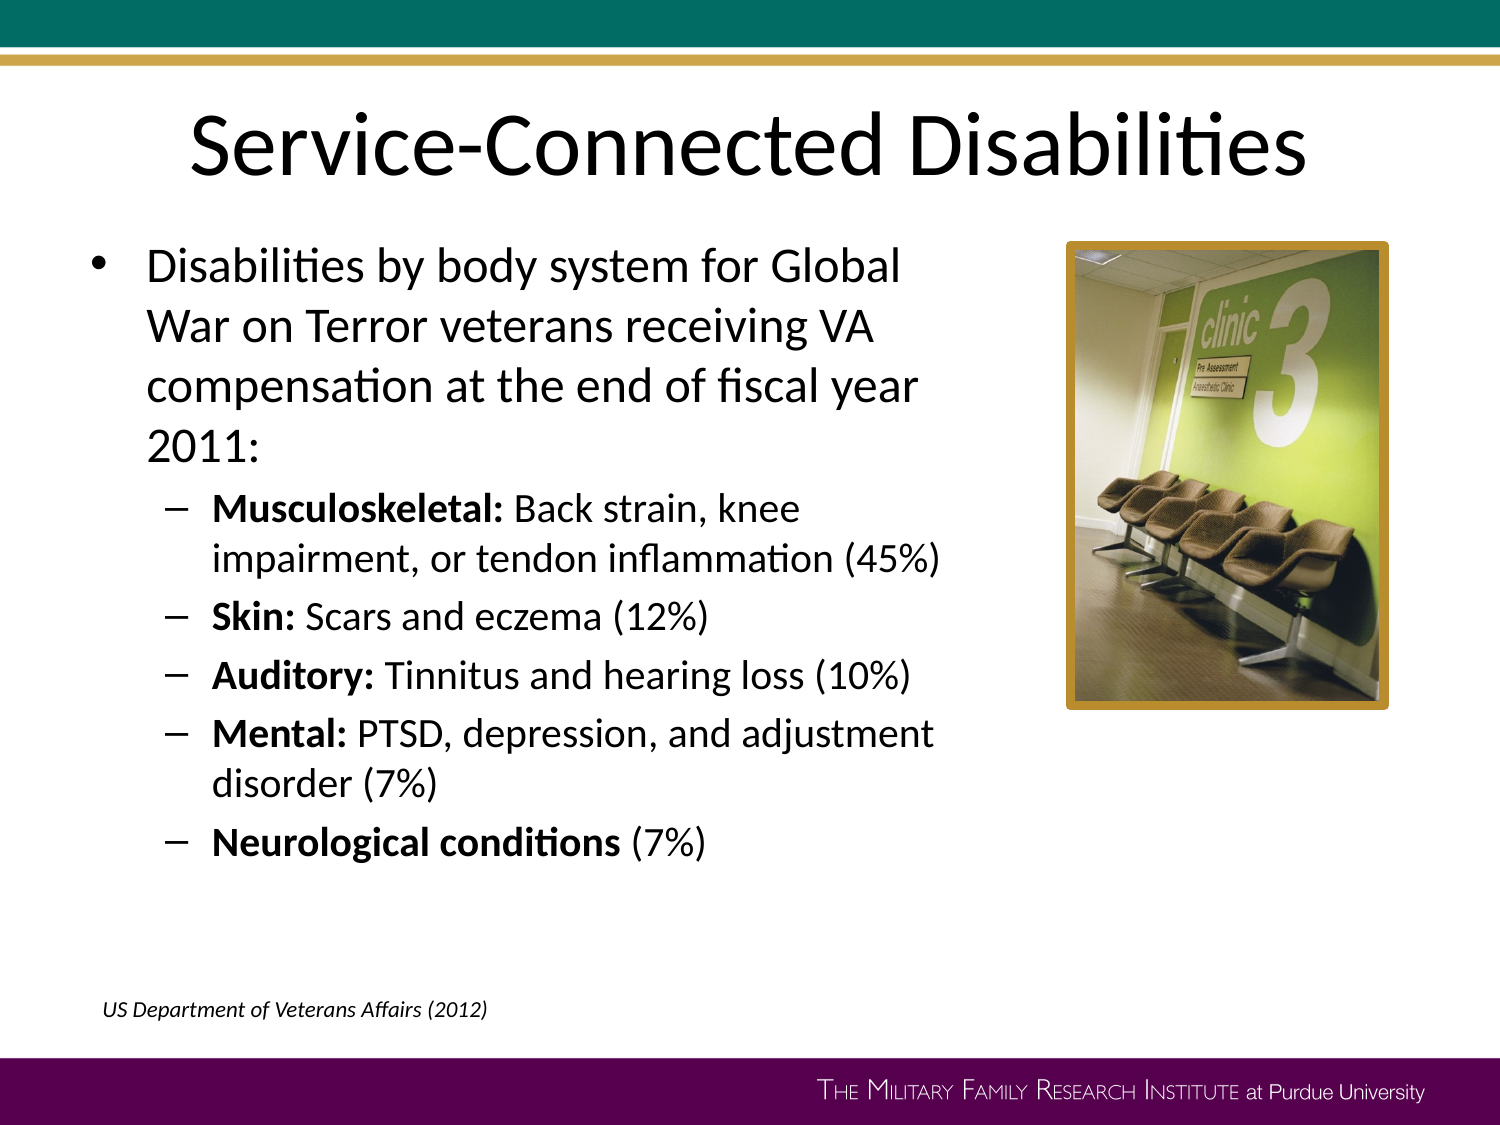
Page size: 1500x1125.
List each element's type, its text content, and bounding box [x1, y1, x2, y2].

text_box US Department of Veterans Affairs (2012) [87, 987, 1413, 1030]
picture [0, 0, 1500, 1125]
list Disabilities by body system for Global War on Terror veterans receiving VA compensation at the end of fiscal year 2011: Musculoskeletal: Back strain, knee impairment, or tendon inflammation (45%) Skin: Scars and eczema (12%) Auditory: Tinnitus and hearing loss (10%) Mental: PTSD, depression, and adjustment disorder (7%) Neurological conditions (7%) [75, 224, 1000, 1005]
title Service-Connected Disabilities [75, 45, 1425, 233]
